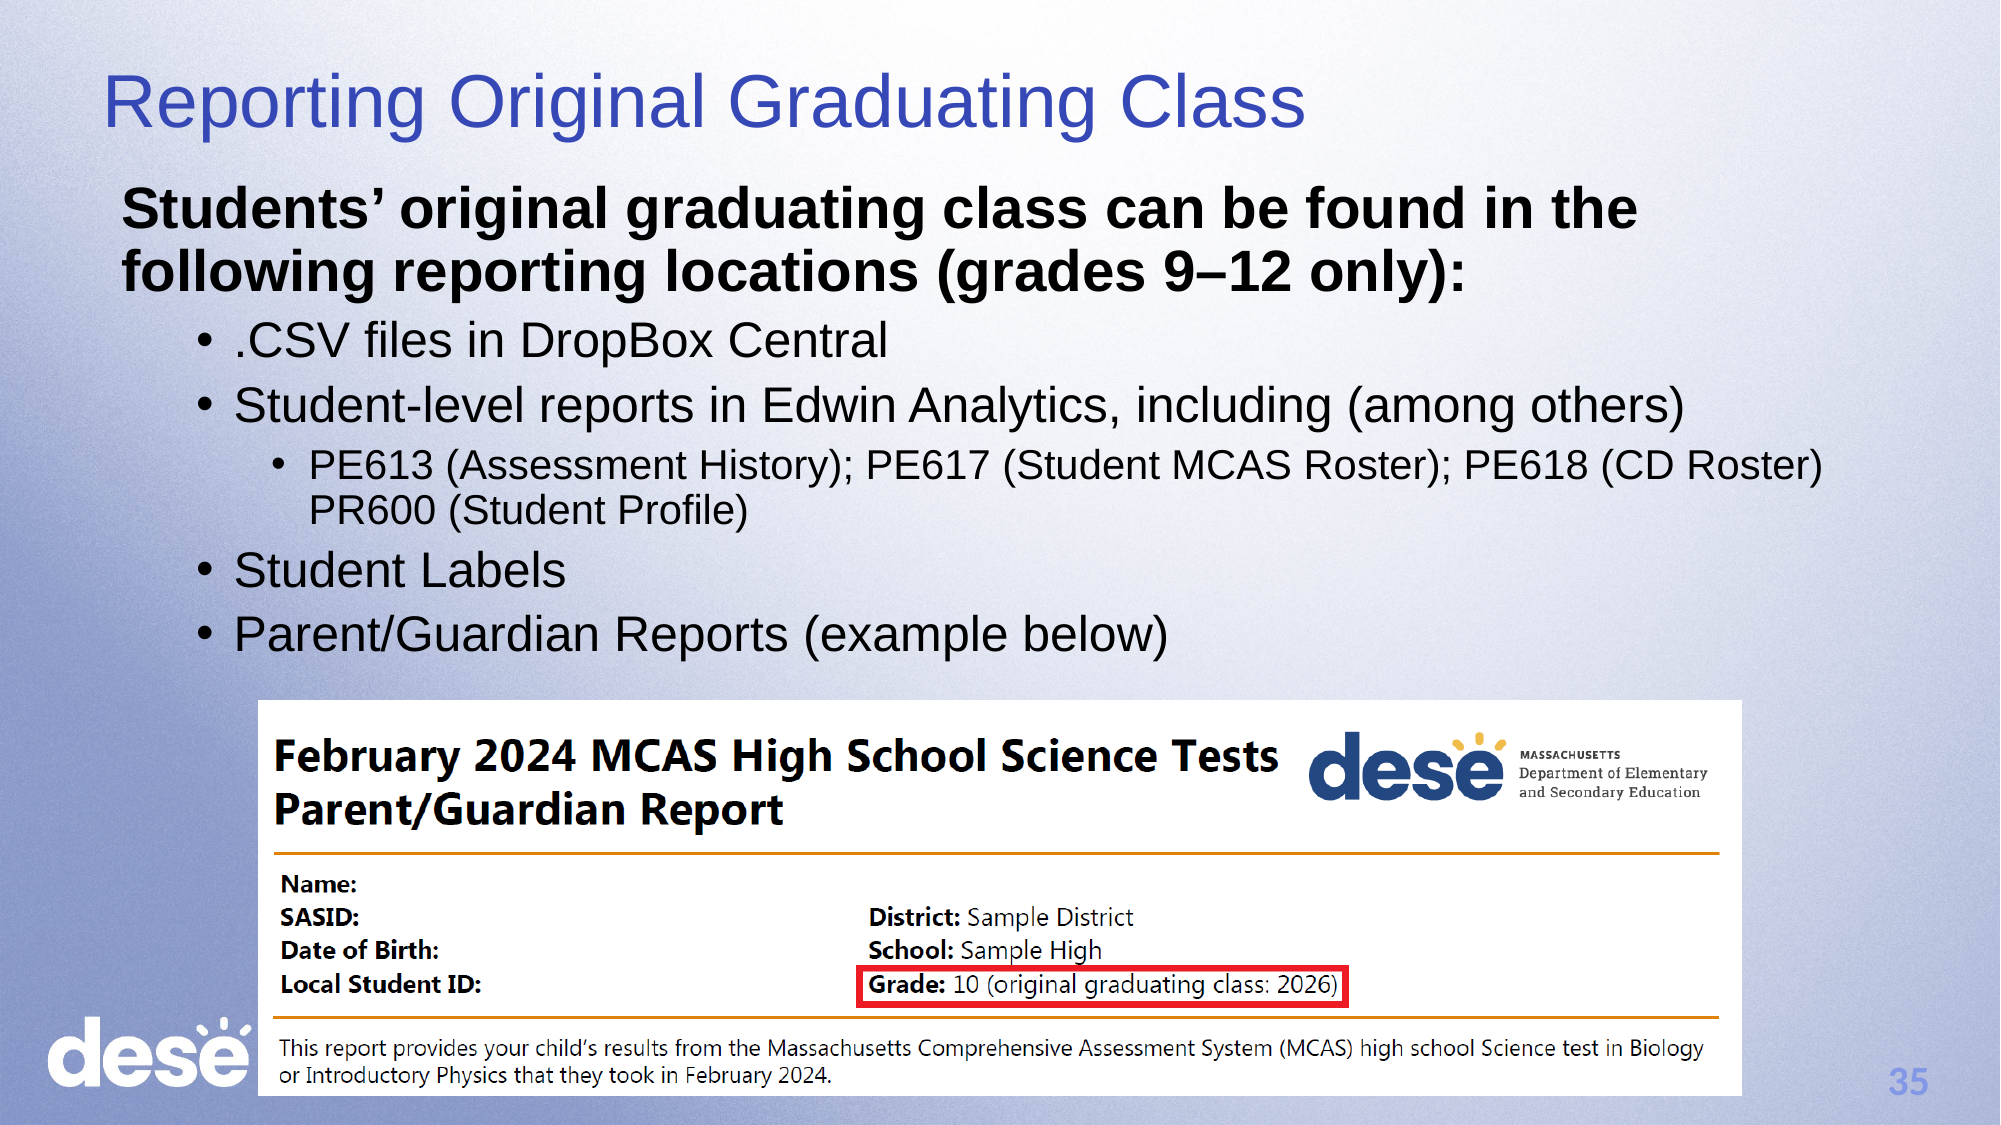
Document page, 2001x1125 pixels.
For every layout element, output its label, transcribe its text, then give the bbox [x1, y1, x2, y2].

text_box Students’ original graduating class can be found in the following reporting locations (grades 9–12 only): .CSV files in DropBox Central Student-level reports in Edwin Analytics, including (among others) PE613 (Assessment History); PE617 (Student MCAS Roster); PE618 (CD Roster) PR600 (Student Profile) Student Labels Parent/Guardian Reports (example below) [106, 171, 1891, 701]
picture [0, 0, 2000, 1125]
text_box Reporting Original Graduating Class [87, 47, 1910, 159]
